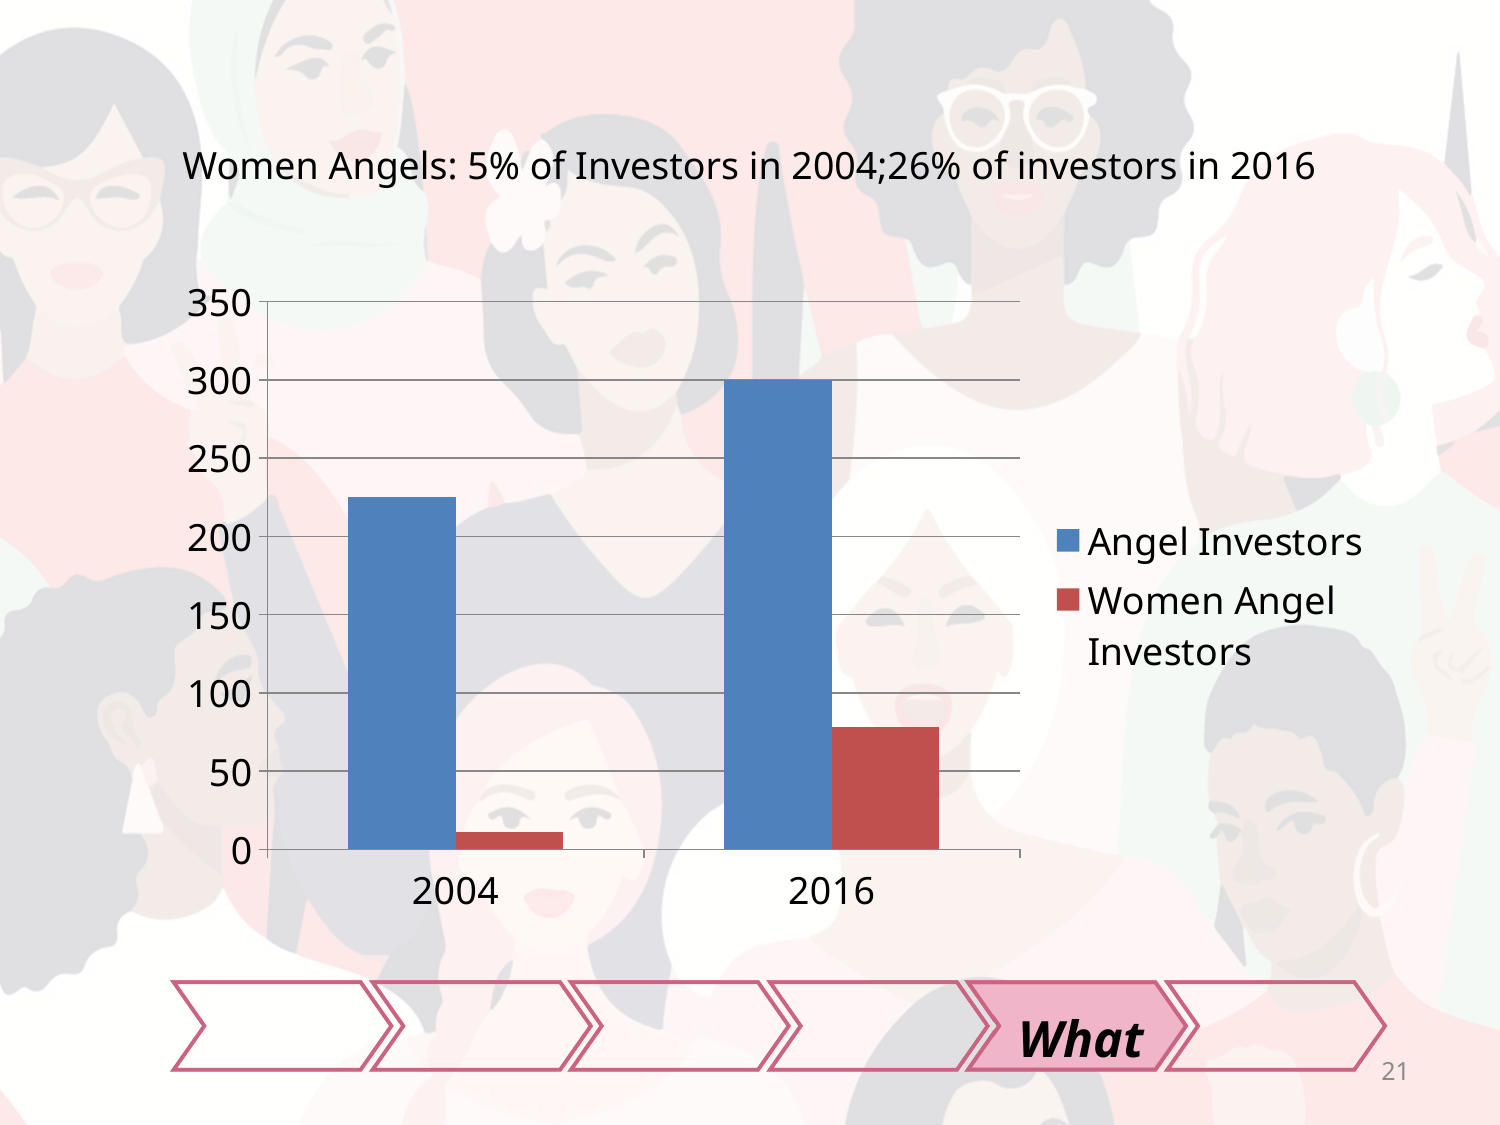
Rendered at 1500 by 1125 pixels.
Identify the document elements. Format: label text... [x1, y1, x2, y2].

title Women Angels: 5% of Investors in 2004;26% of investors in 2016 [165, 110, 1335, 260]
picture [19, 937, 1481, 1117]
chart [162, 262, 1388, 930]
